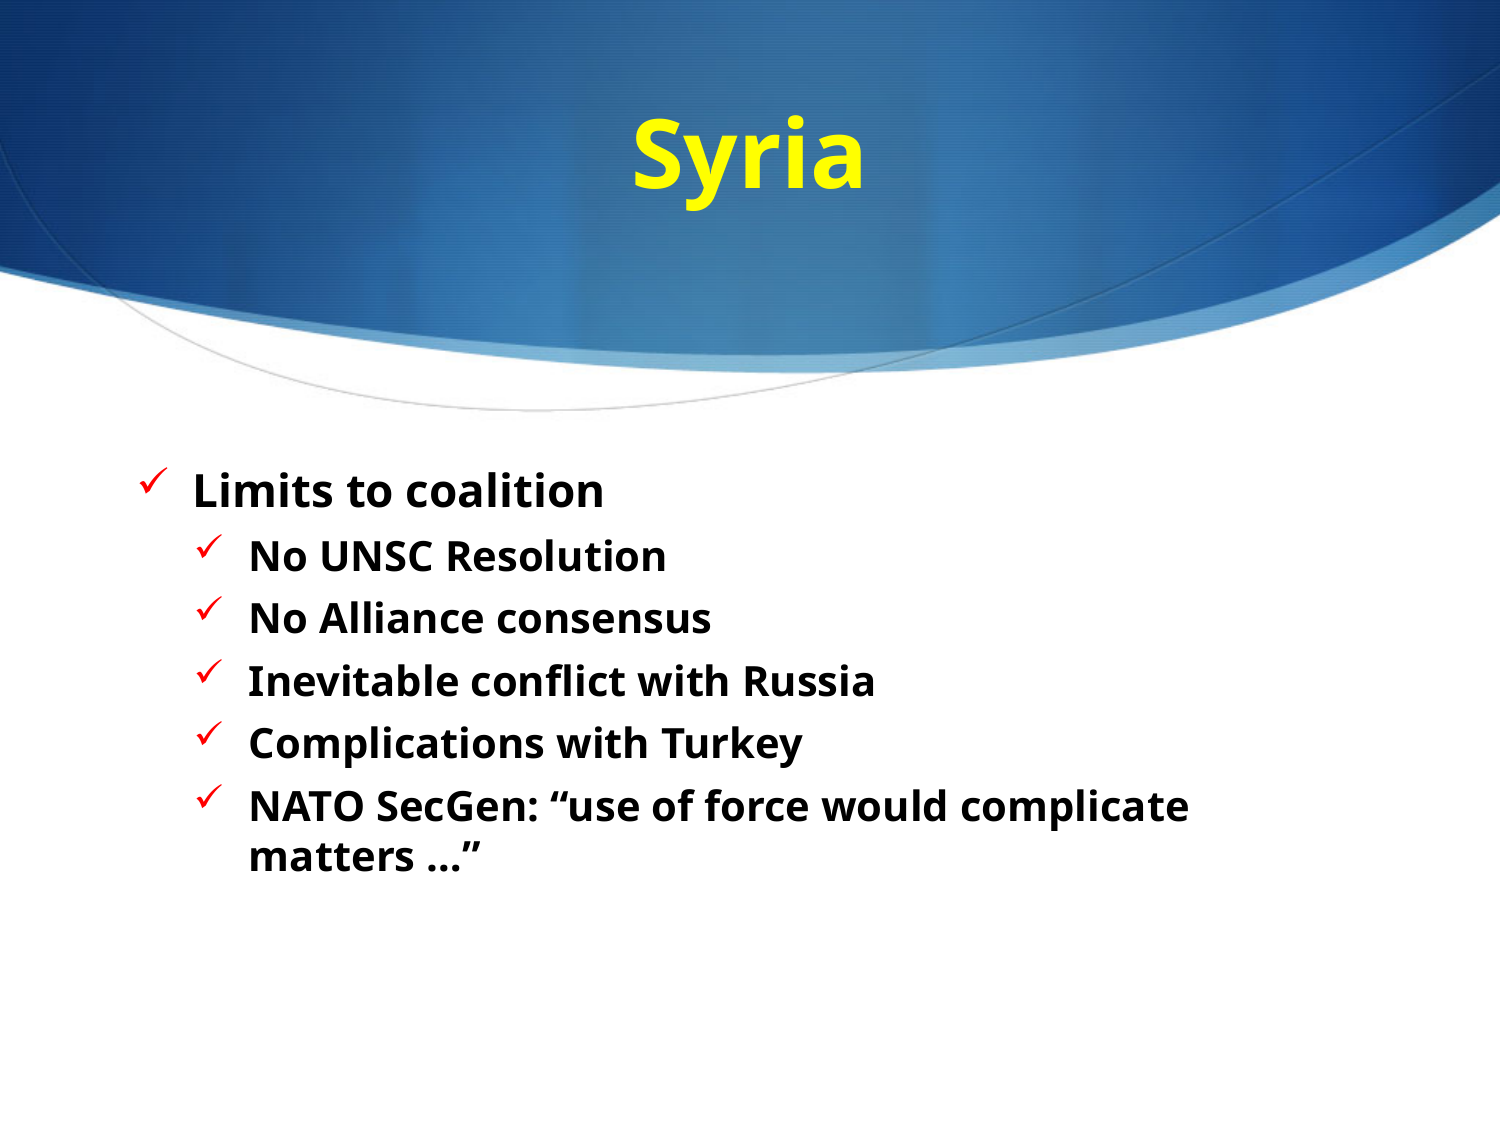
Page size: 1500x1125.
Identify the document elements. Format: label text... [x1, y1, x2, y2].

picture [0, 0, 1500, 1125]
title Syria [75, 56, 1425, 245]
list Limits to coalition No UNSC Resolution No Alliance consensus Inevitable conflict with Russia Complications with Turkey NATO SecGen: “use of force would complicate matters …” [121, 454, 1379, 991]
